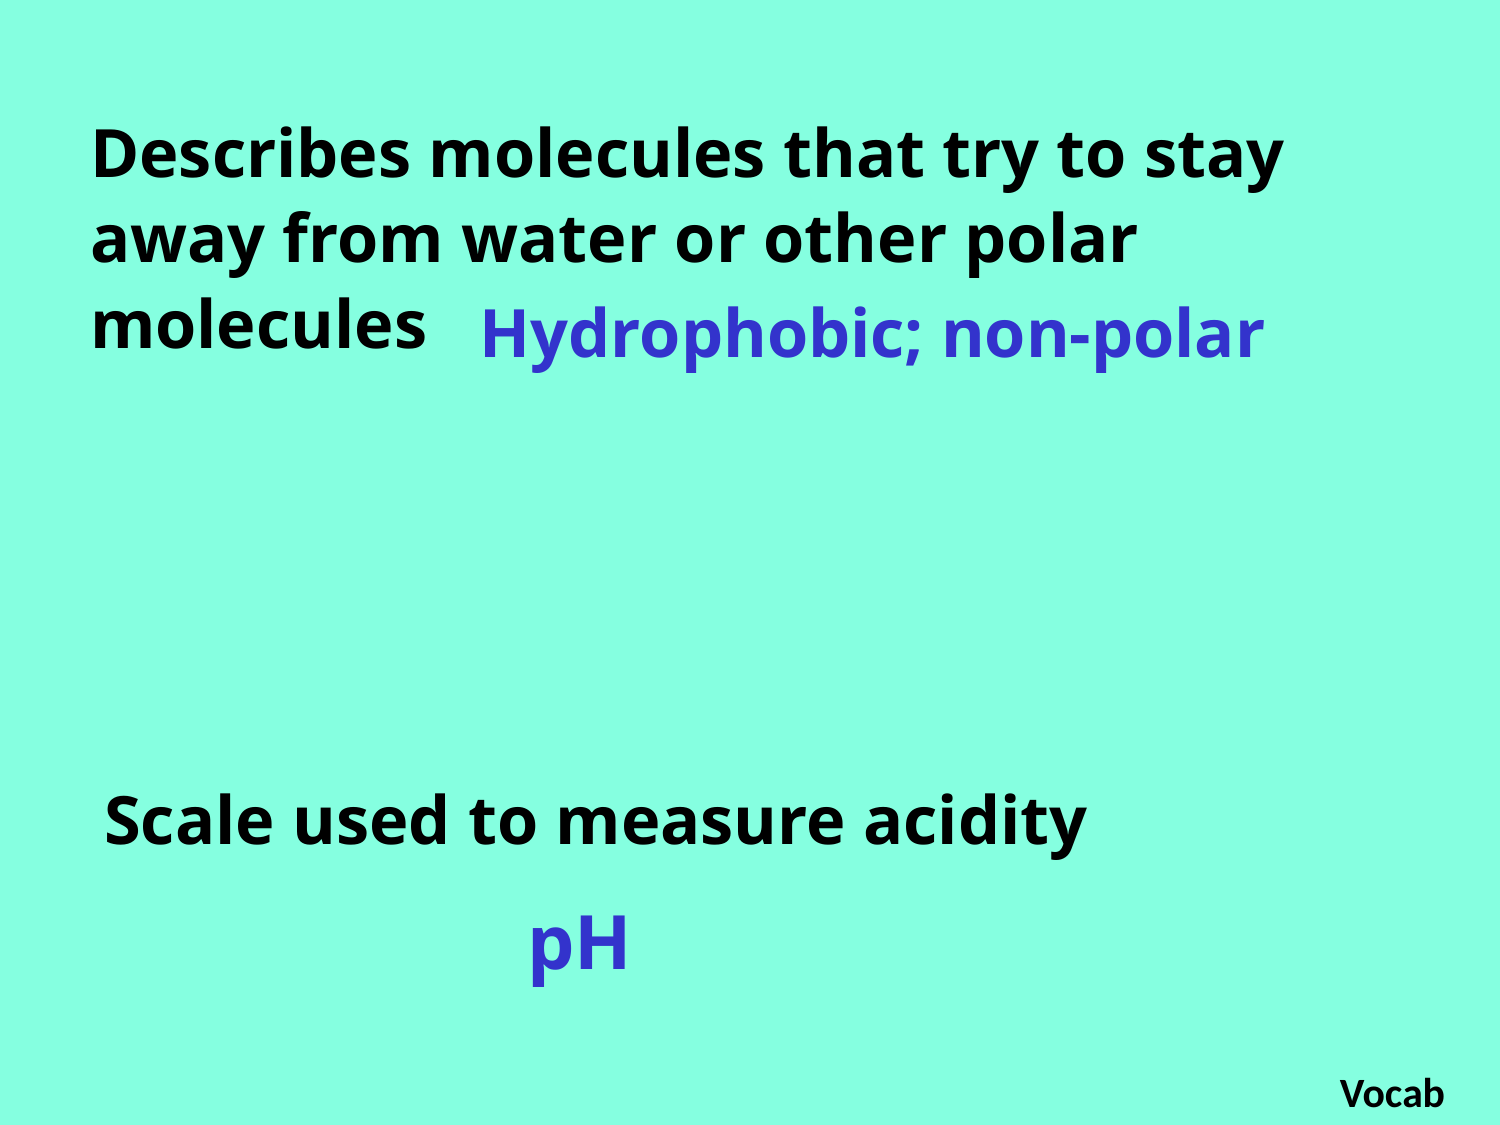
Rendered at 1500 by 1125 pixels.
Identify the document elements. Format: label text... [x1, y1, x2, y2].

text_box Scale used to measure acidity [89, 770, 1104, 865]
list Describes molecules that try to stay away from water or other polar molecules [75, 112, 1325, 550]
text_box Hydrophobic; non-polar [464, 283, 1281, 378]
text_box Vocab [1325, 1058, 1472, 1124]
text_box pH [512, 887, 738, 993]
